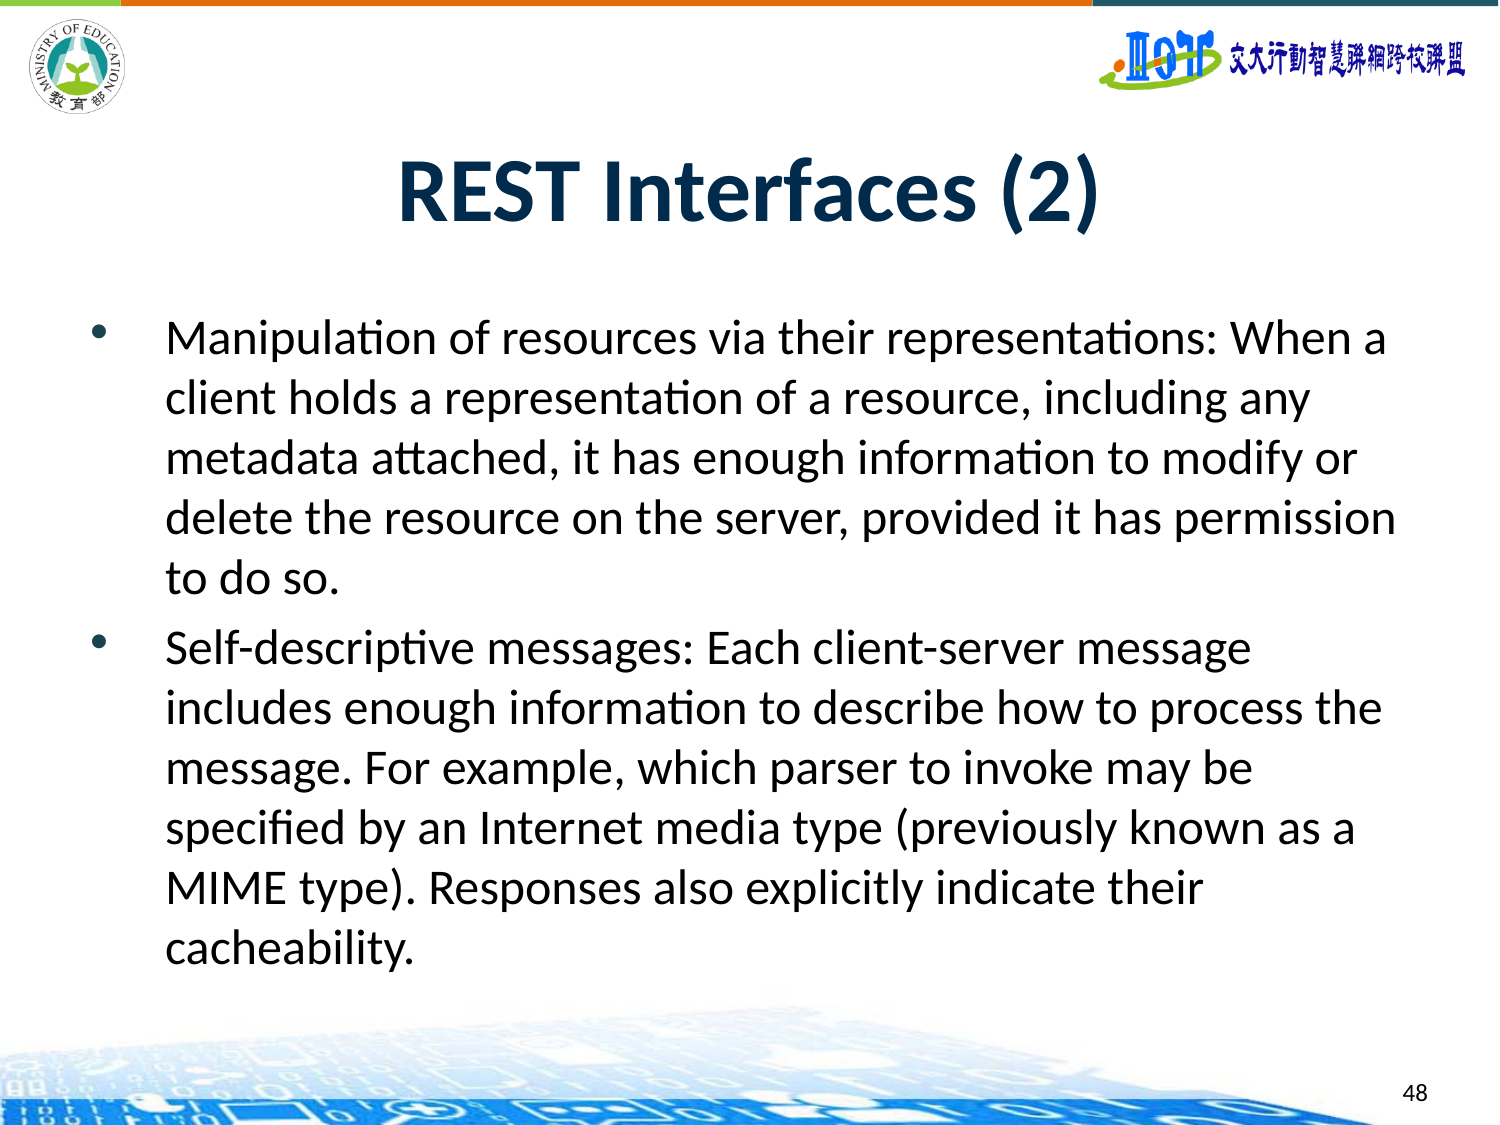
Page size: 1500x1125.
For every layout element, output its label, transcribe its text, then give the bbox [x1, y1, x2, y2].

slide_number 48 [1387, 1069, 1484, 1125]
picture [1099, 30, 1465, 90]
picture [0, 987, 1377, 1125]
picture [29, 19, 125, 114]
title REST Interfaces (2) [75, 101, 1425, 268]
list Manipulation of resources via their representations: When a client holds a representation of a resource, including any metadata attached, it has enough information to modify or delete the resource on the server, provided it has permission to do so. Self-descriptive messages: Each client-server message includes enough information to describe how to process the message. For example, which parser to invoke may be specified by an Internet media type (previously known as a MIME type). Responses also explicitly indicate their cacheability. [75, 297, 1425, 1024]
